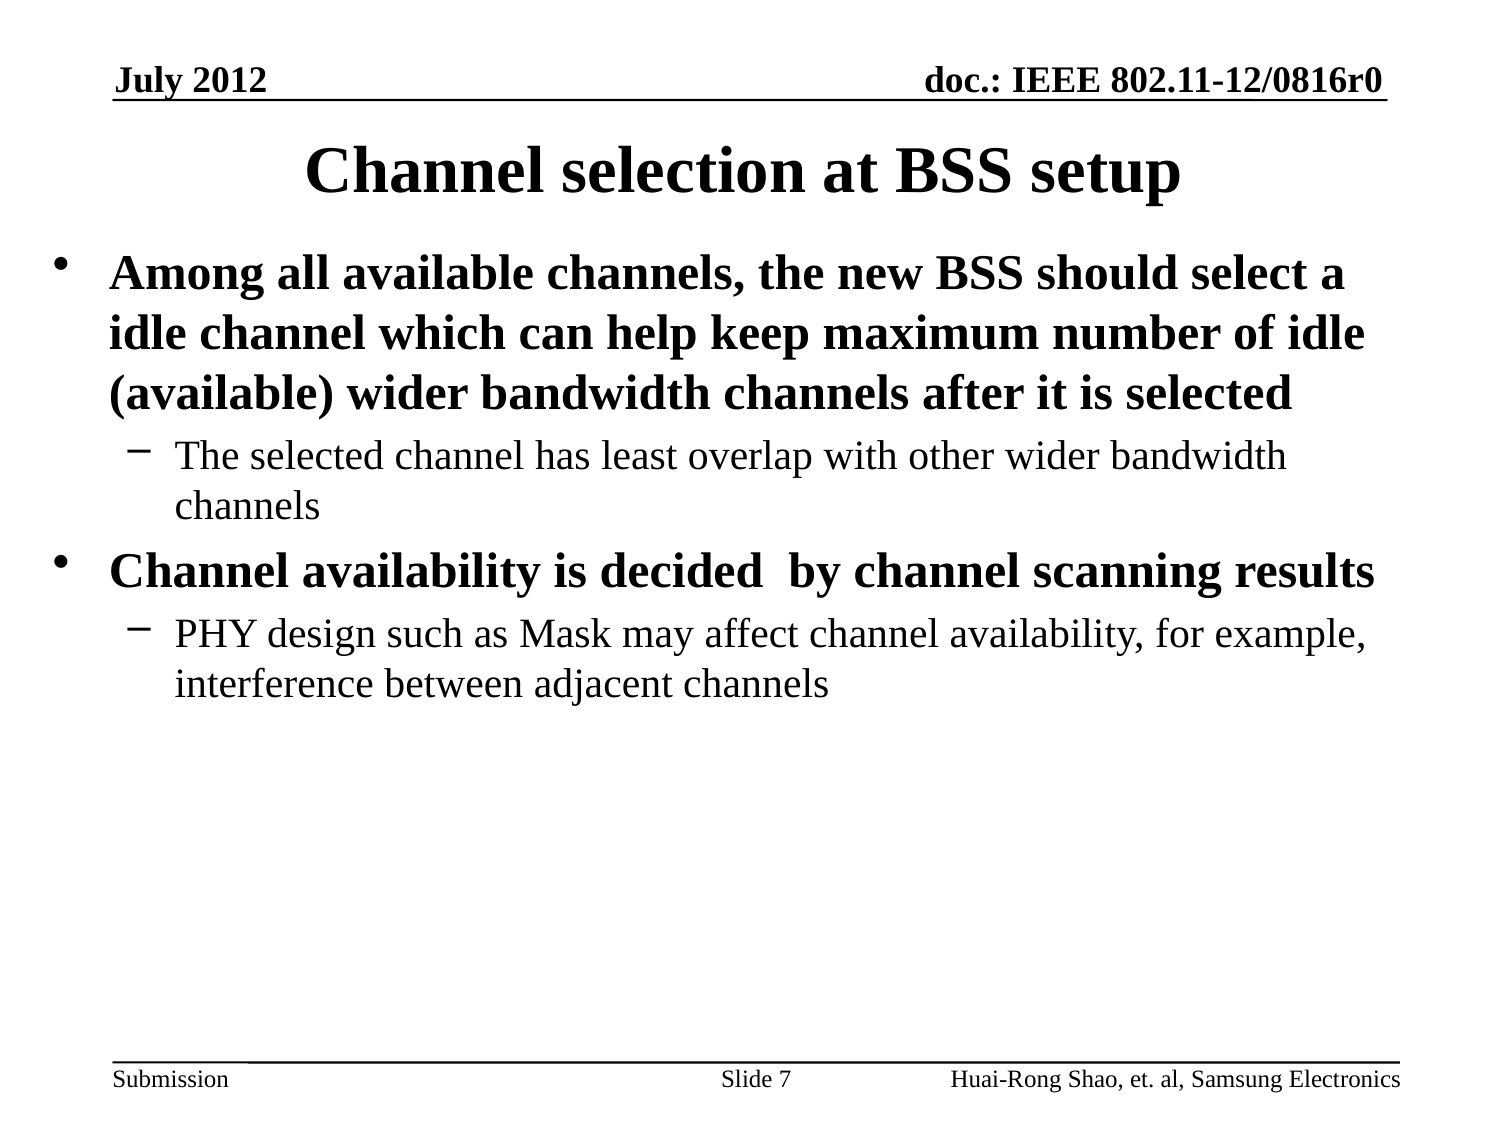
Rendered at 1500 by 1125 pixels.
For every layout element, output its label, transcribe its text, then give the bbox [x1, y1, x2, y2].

slide_number Slide 7 [712, 1061, 800, 1093]
footer Huai-Rong Shao, et. al, Samsung Electronics [944, 1061, 1402, 1093]
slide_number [114, 54, 270, 101]
list Among all available channels, the new BSS should select a idle channel which can help keep maximum number of idle (available) wider bandwidth channels after it is selected The selected channel has least overlap with other wider bandwidth channels Channel availability is decided by channel scanning results PHY design such as Mask may affect channel availability, for example, interference between adjacent channels [37, 231, 1451, 1036]
title Channel selection at BSS setup [62, 112, 1426, 221]
